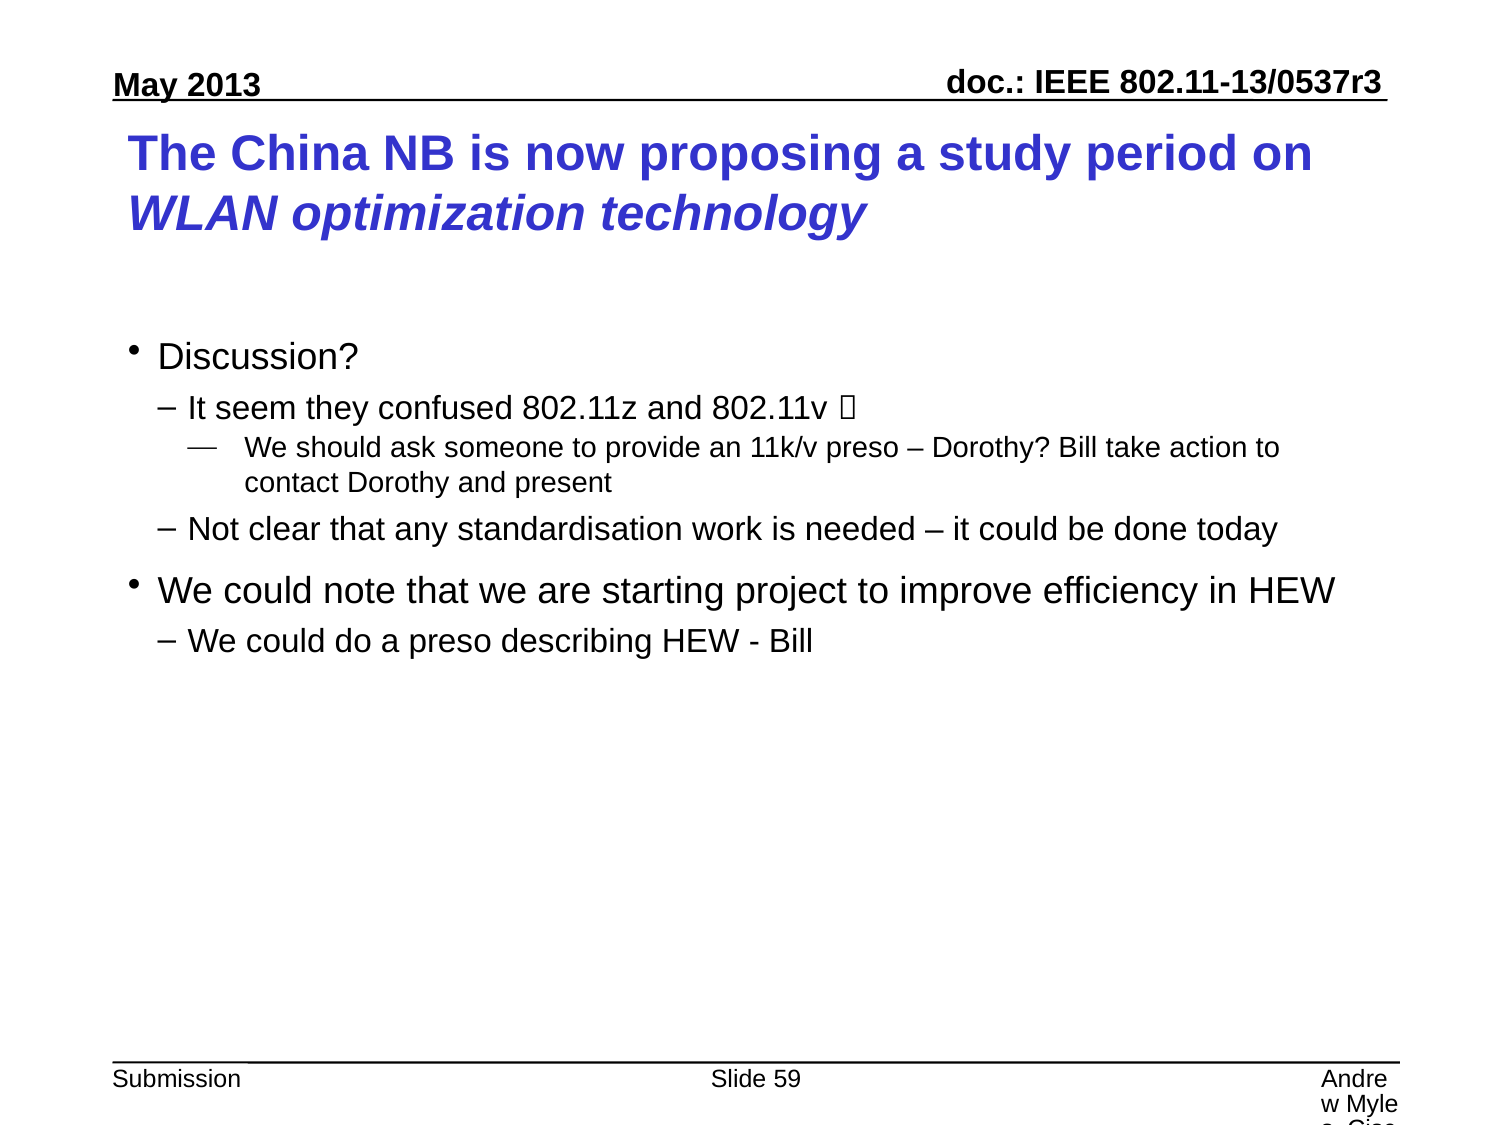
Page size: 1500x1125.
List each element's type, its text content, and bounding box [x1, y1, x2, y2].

slide_number Slide 59 [709, 1061, 803, 1093]
title The China NB is now proposing a study period on WLAN optimization technology [112, 112, 1388, 288]
list Discussion? It seem they confused 802.11z and 802.11v  We should ask someone to provide an 11k/v preso – Dorothy? Bill take action to contact Dorothy and present Not clear that any standardisation work is needed – it could be done today We could note that we are starting project to improve efficiency in HEW We could do a preso describing HEW - Bill [112, 324, 1388, 1000]
footer Andrew Myles, Cisco [1320, 1061, 1402, 1093]
